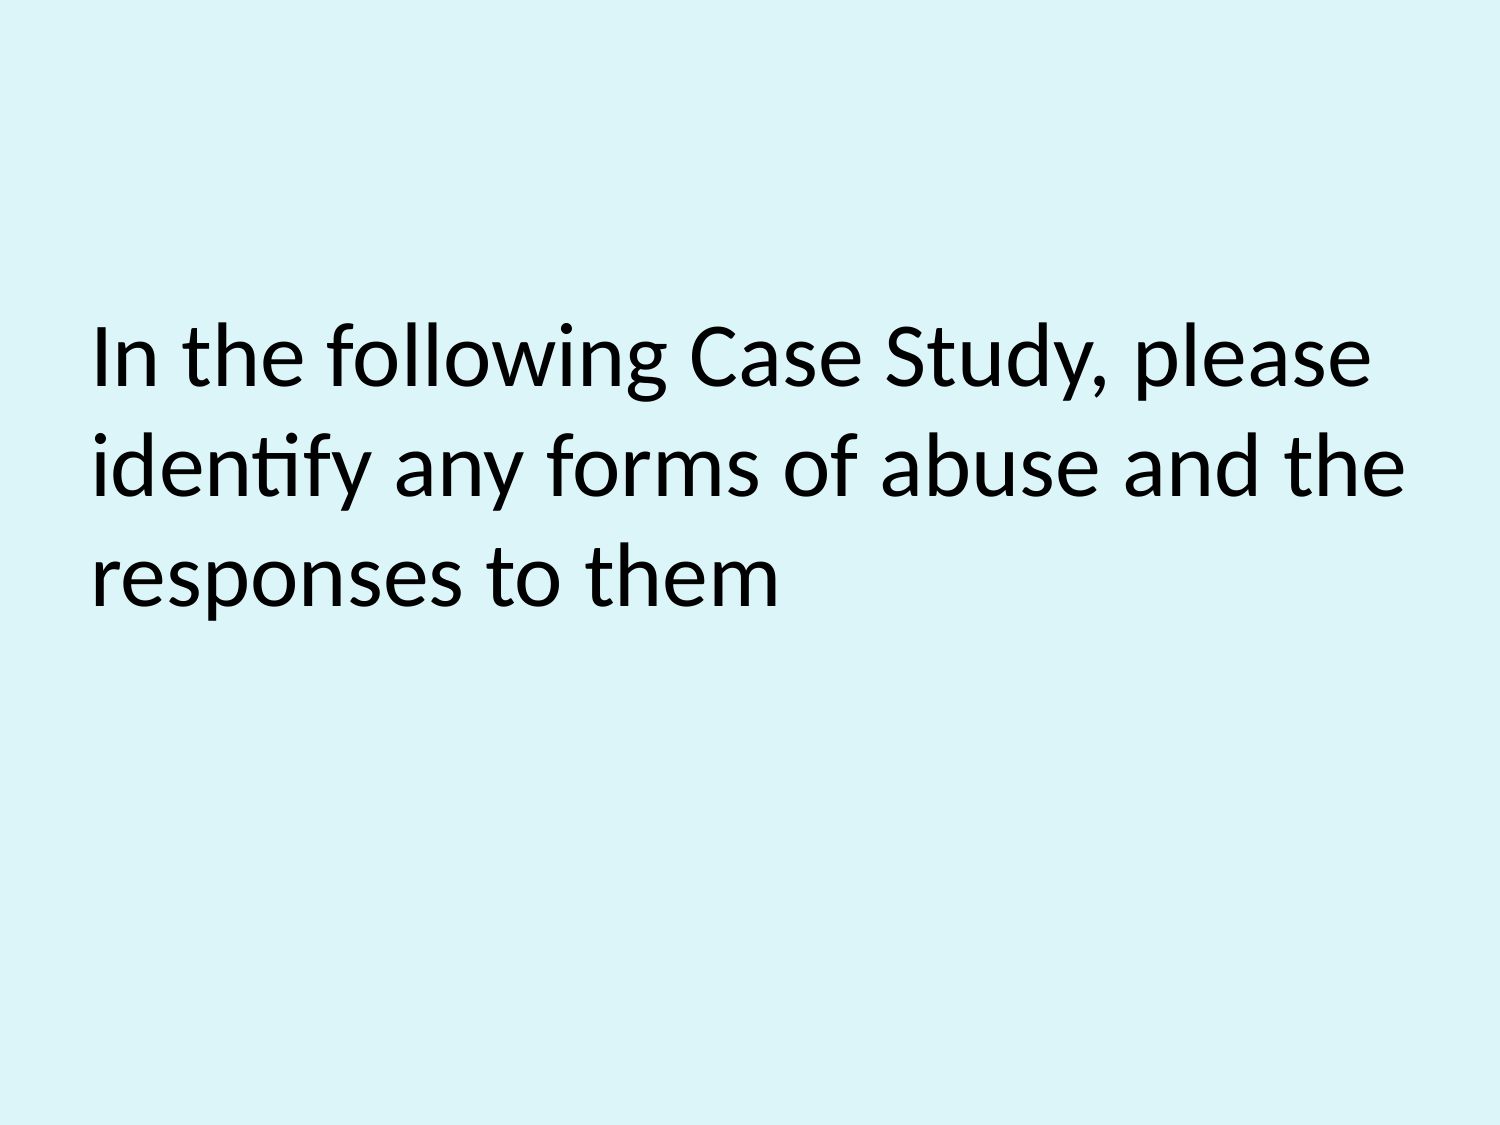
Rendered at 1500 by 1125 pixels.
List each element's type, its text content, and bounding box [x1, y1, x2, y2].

title In the following Case Study, please identify any forms of abuse and the responses to them [75, 172, 1425, 858]
